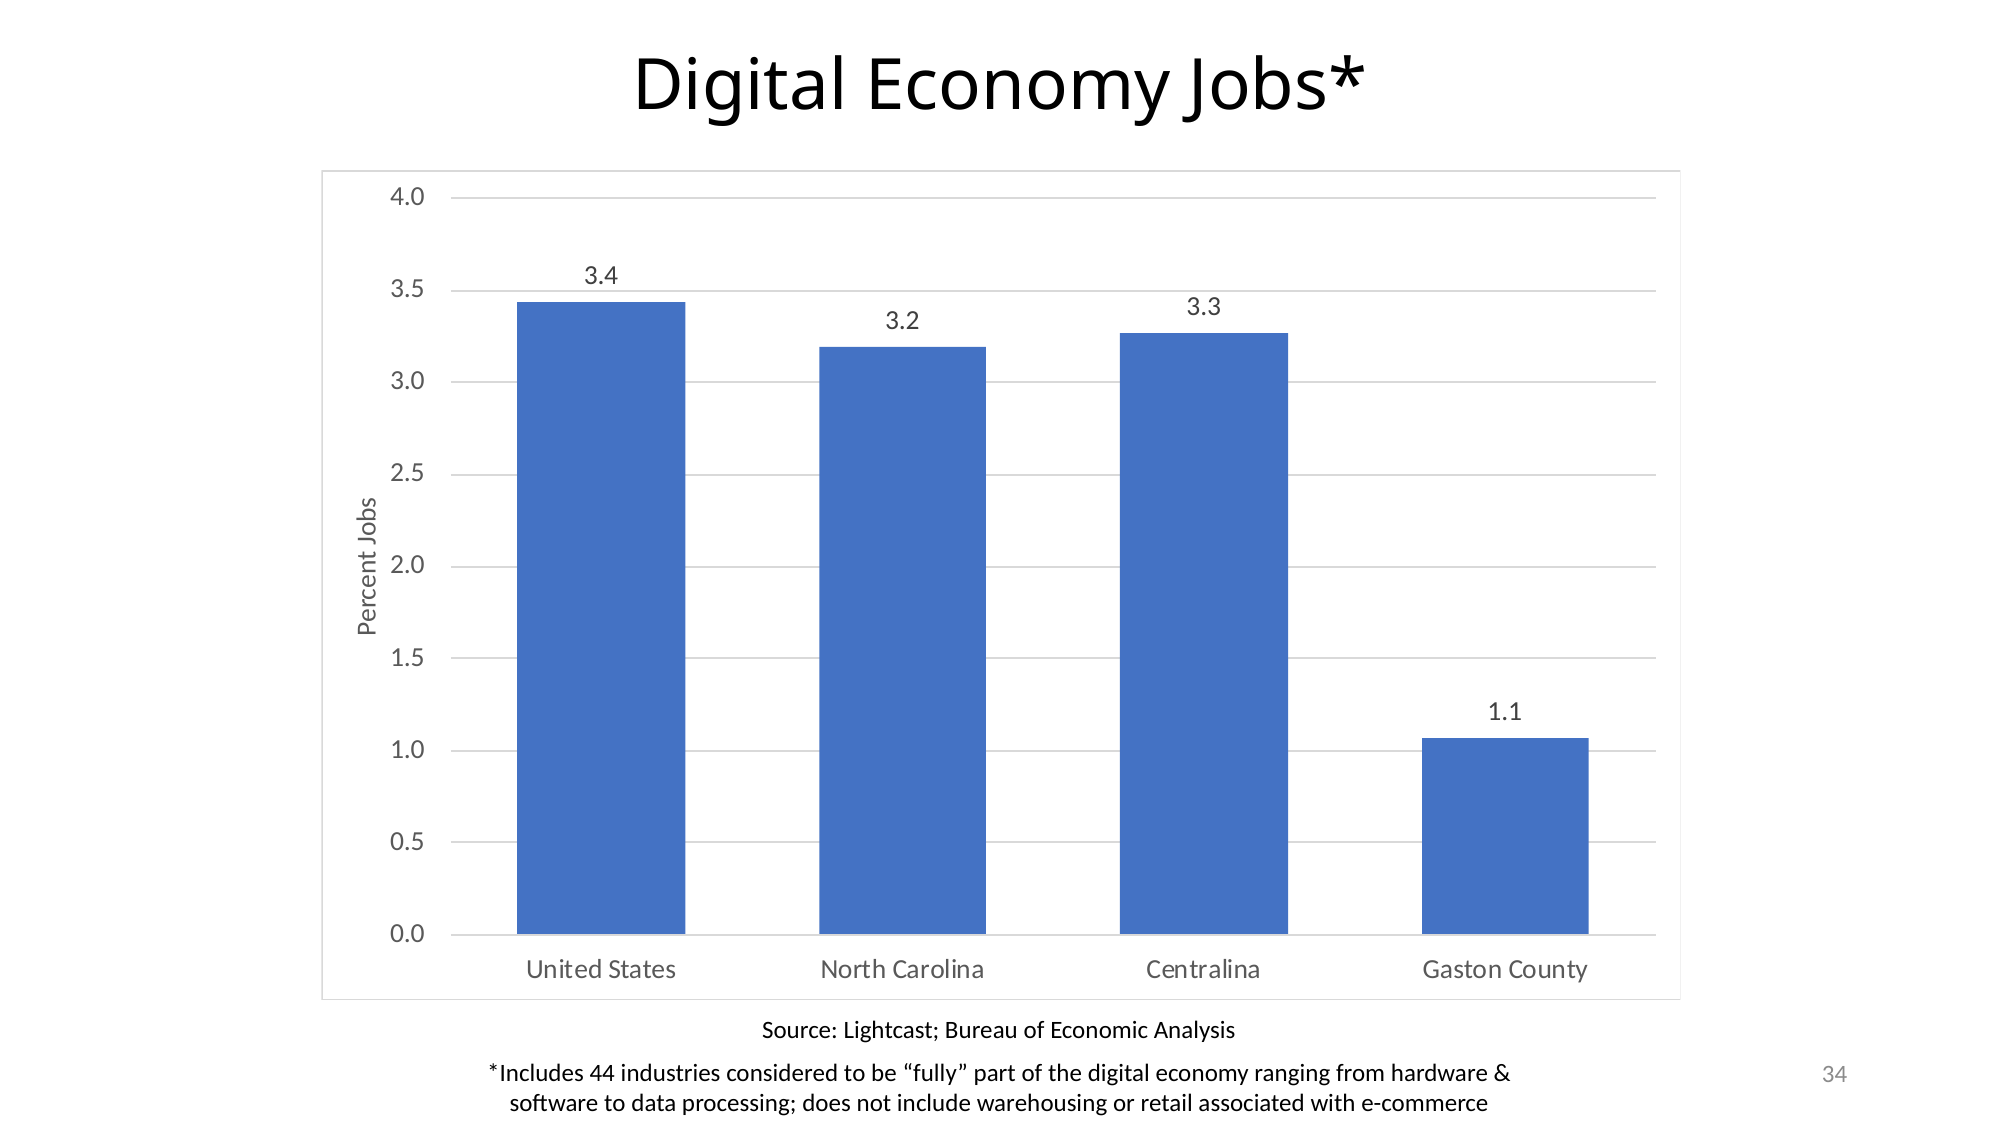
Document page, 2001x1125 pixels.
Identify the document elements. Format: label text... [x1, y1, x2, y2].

picture [320, 168, 1681, 1000]
slide_number 34 [1412, 1042, 1863, 1103]
text_box *Includes 44 industries considered to be “fully” part of the digital economy ranging from hardware & software to data processing; does not include warehousing or retail associated with e-commerce [470, 1049, 1530, 1124]
title Digital Economy Jobs* [24, 5, 1975, 169]
text_box Source: Lightcast; Bureau of Economic Analysis [747, 1006, 1253, 1049]
